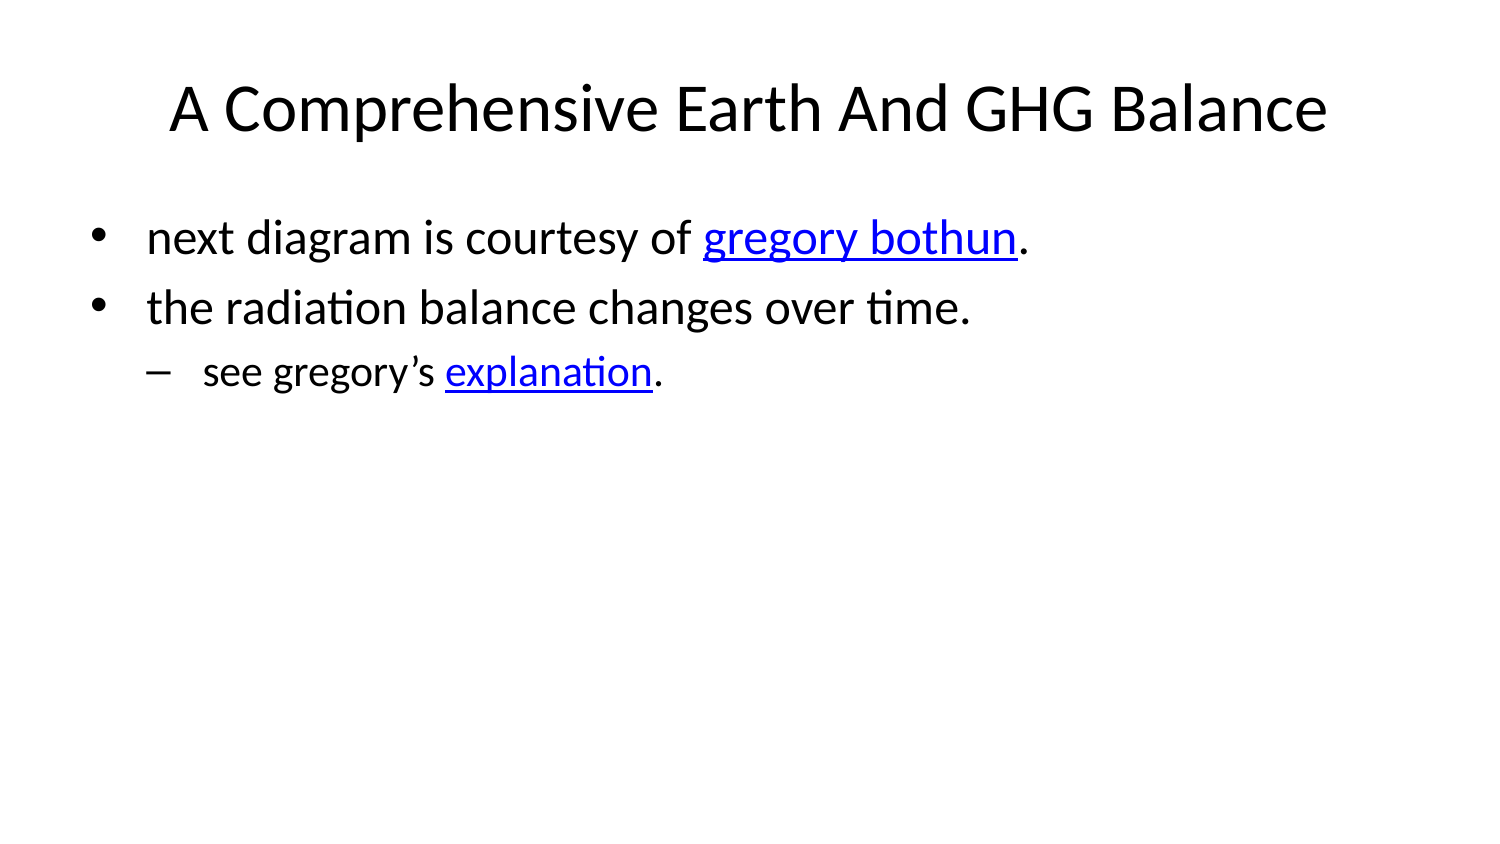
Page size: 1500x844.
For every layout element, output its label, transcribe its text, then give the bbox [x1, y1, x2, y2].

list next diagram is courtesy of gregory bothun. the radiation balance changes over time. see gregory’s explanation. [75, 196, 1425, 754]
title A Comprehensive Earth And GHG Balance [75, 33, 1425, 175]
